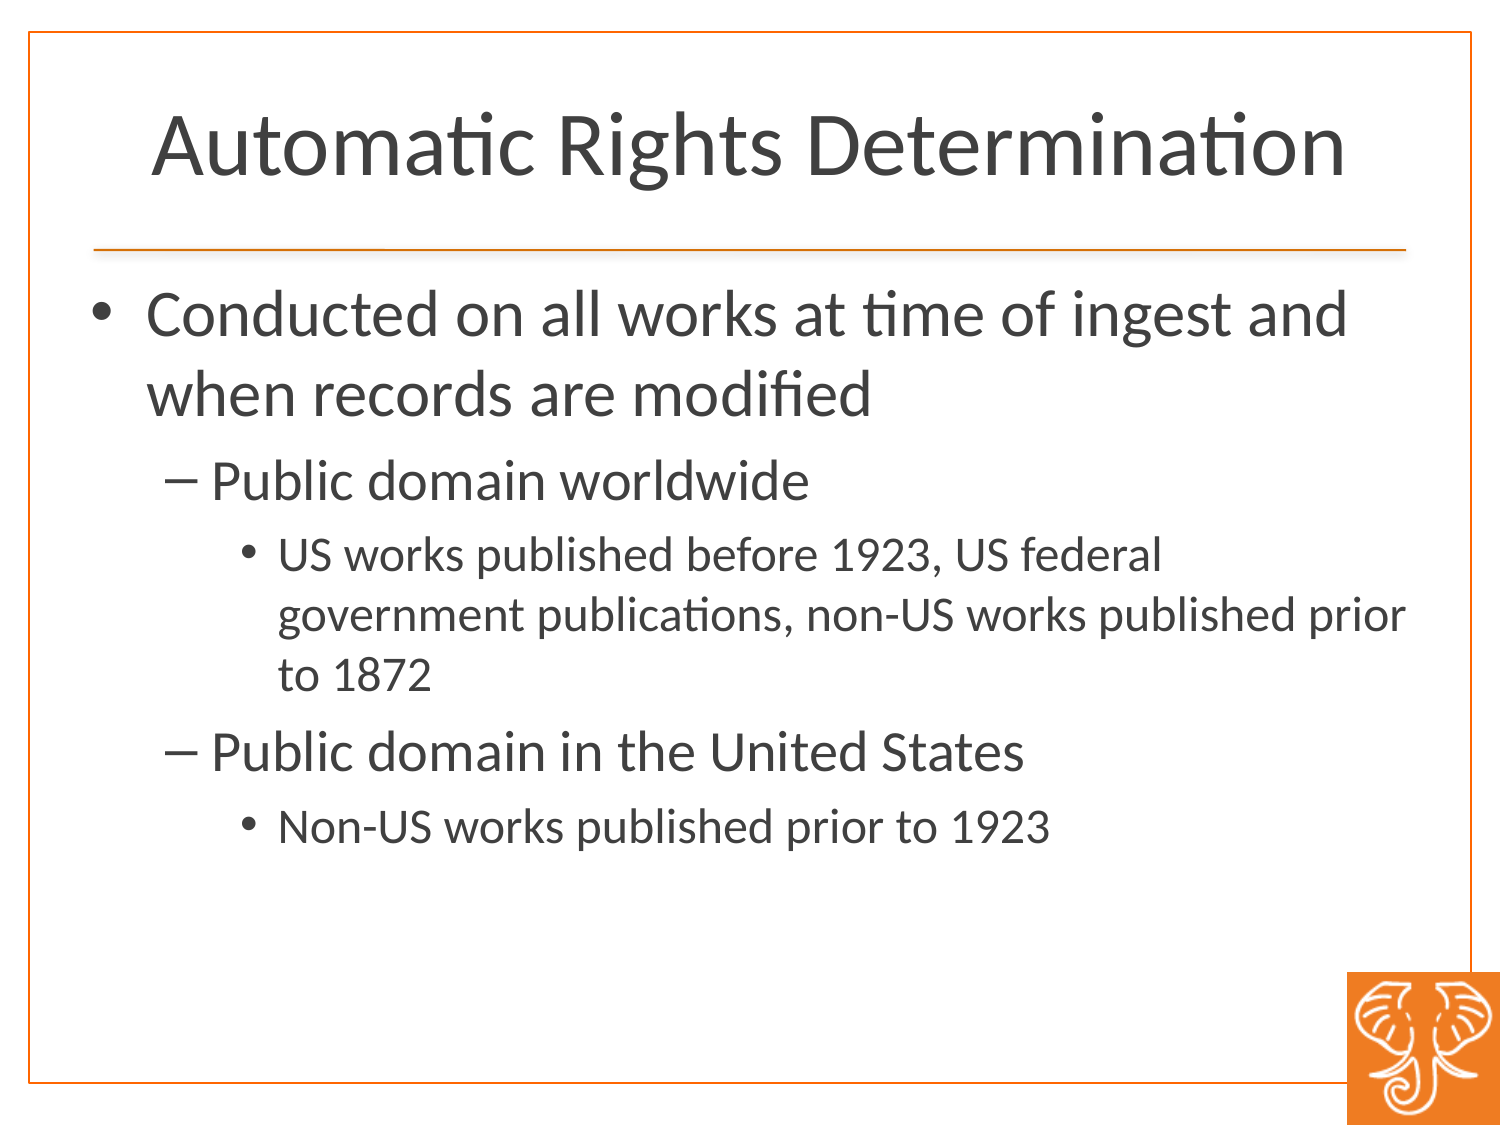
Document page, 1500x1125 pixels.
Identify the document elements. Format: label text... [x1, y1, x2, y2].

list Conducted on all works at time of ingest and when records are modified Public domain worldwide US works published before 1923, US federal government publications, non-US works published prior to 1872 Public domain in the United States Non-US works published prior to 1923 [75, 262, 1425, 1066]
picture [1347, 972, 1500, 1125]
title Automatic Rights Determination [75, 45, 1425, 233]
